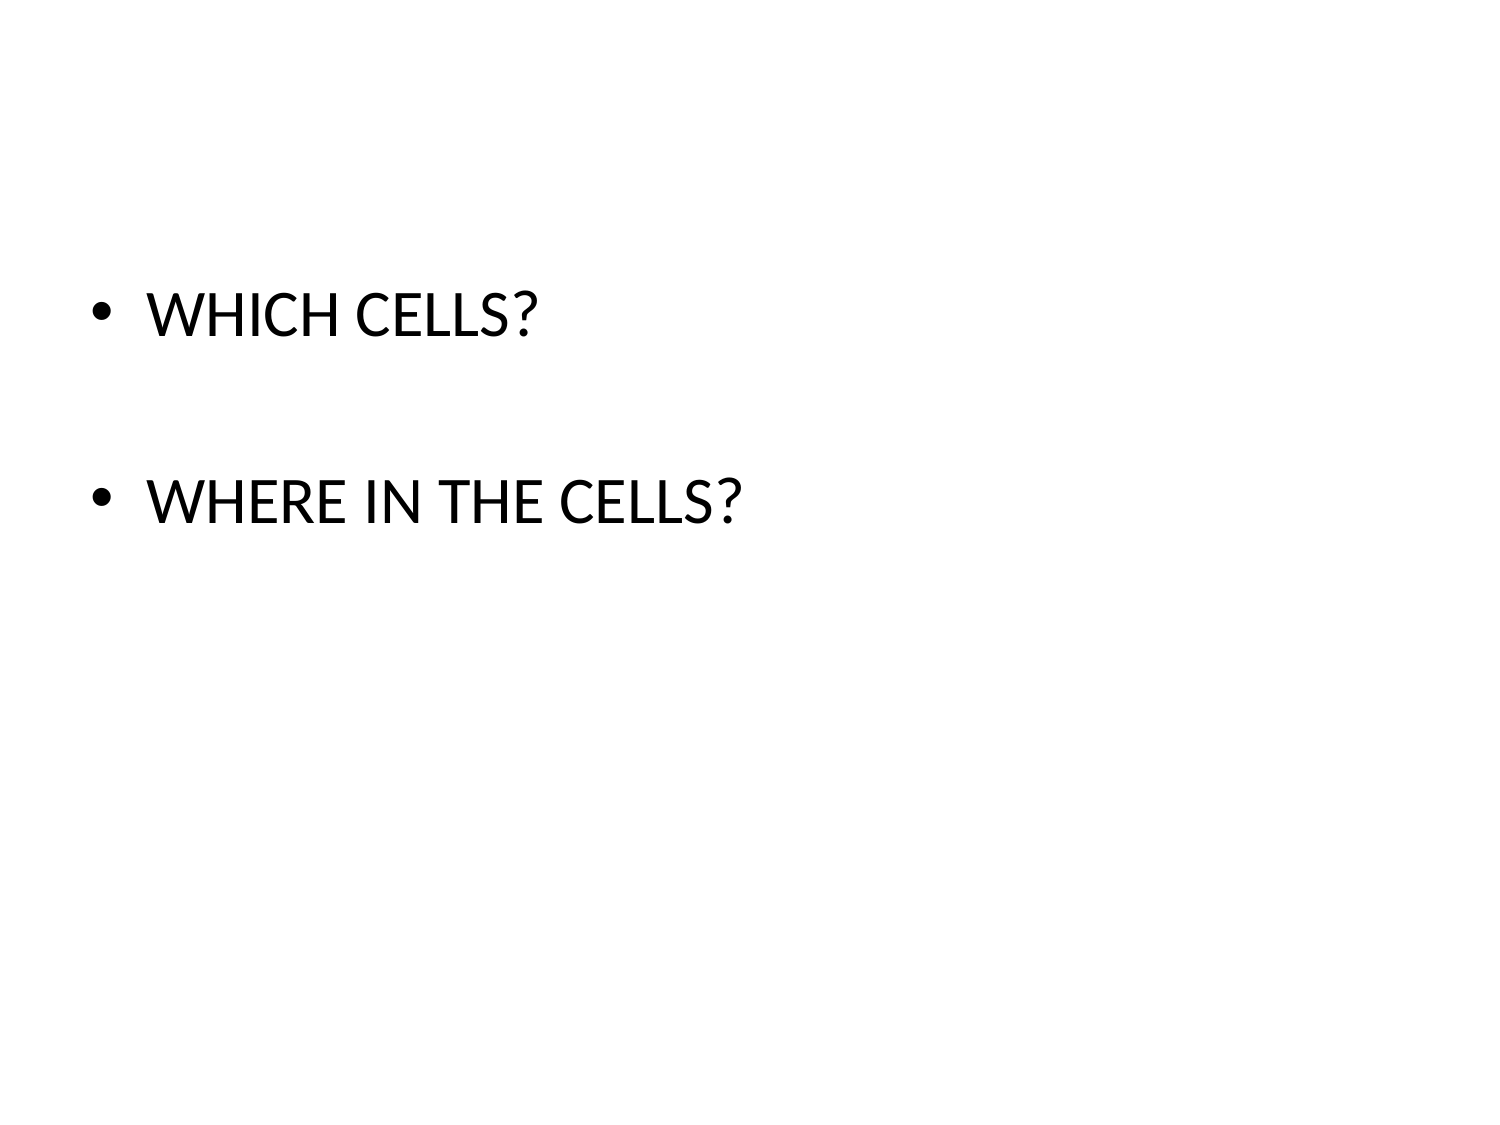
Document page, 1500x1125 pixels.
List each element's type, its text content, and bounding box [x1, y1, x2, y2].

list WHICH CELLS? WHERE IN THE CELLS? [75, 262, 1425, 1005]
